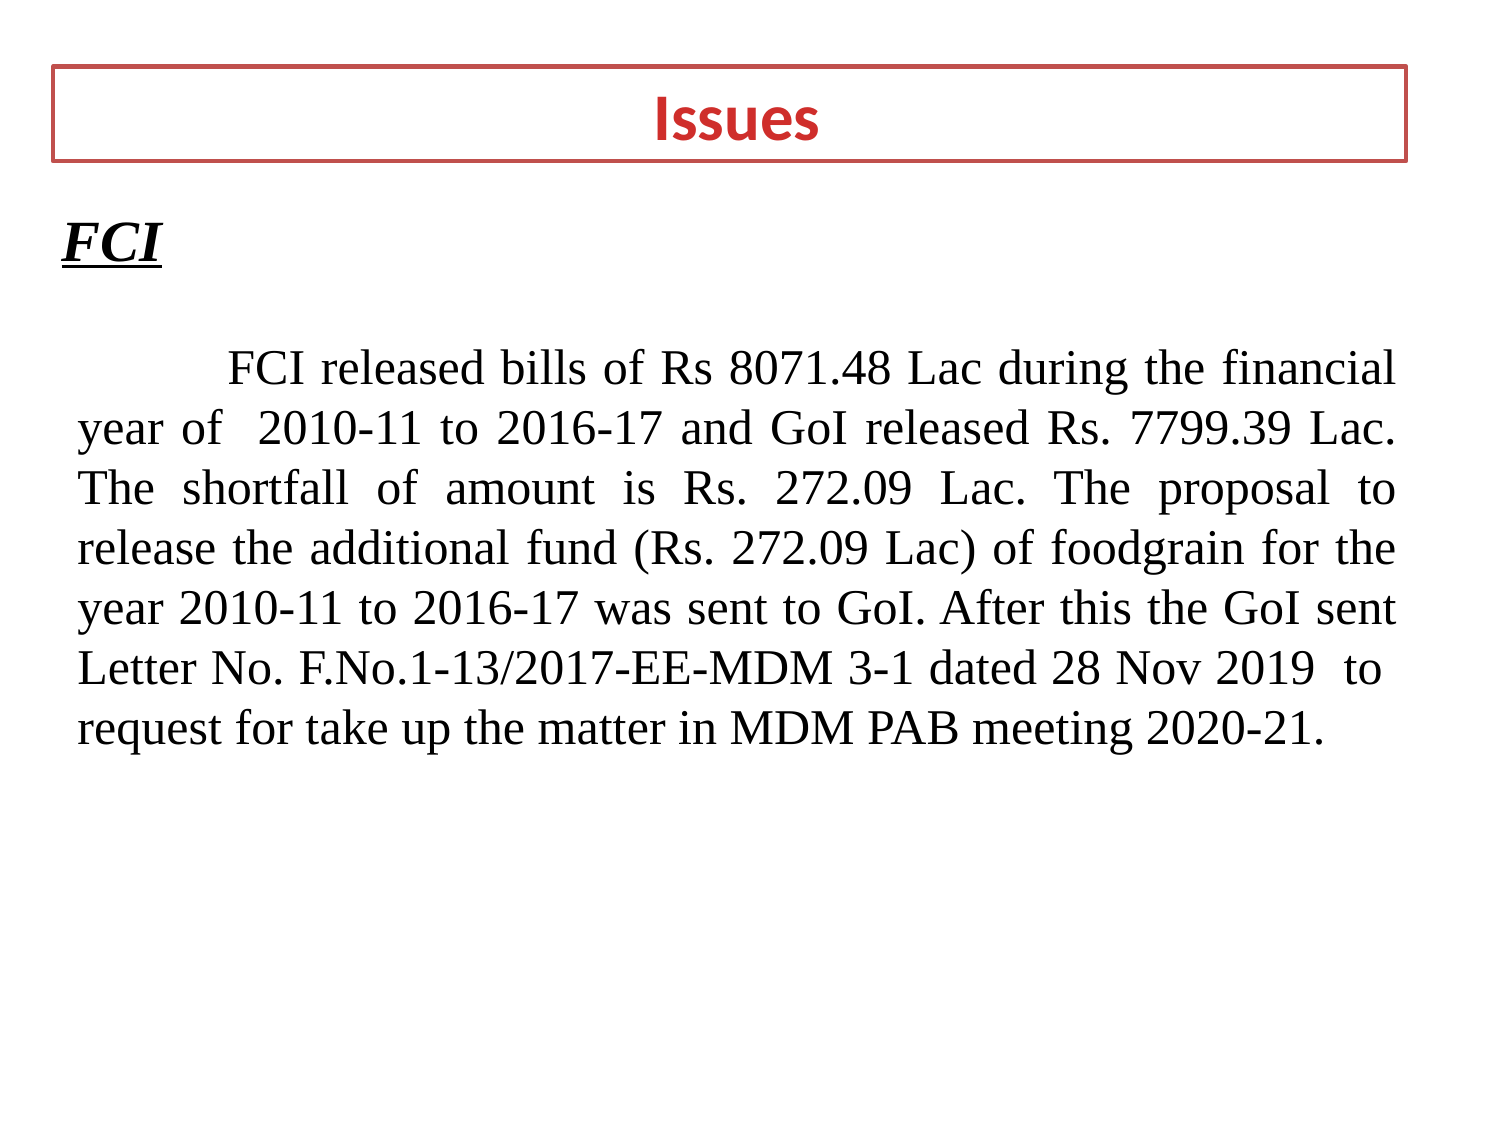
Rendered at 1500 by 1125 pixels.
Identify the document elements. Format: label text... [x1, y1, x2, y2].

text_box FCI released bills of Rs 8071.48 Lac during the financial year of 2010-11 to 2016-17 and GoI released Rs. 7799.39 Lac. The shortfall of amount is Rs. 272.09 Lac. The proposal to release the additional fund (Rs. 272.09 Lac) of foodgrain for the year 2010-11 to 2016-17 was sent to GoI. After this the GoI sent Letter No. F.No.1-13/2017-EE-MDM 3-1 dated 28 Nov 2019 to request for take up the matter in MDM PAB meeting 2020-21. [62, 327, 1413, 762]
text_box Issues [51, 64, 1408, 163]
text_box FCI [46, 195, 1430, 326]
